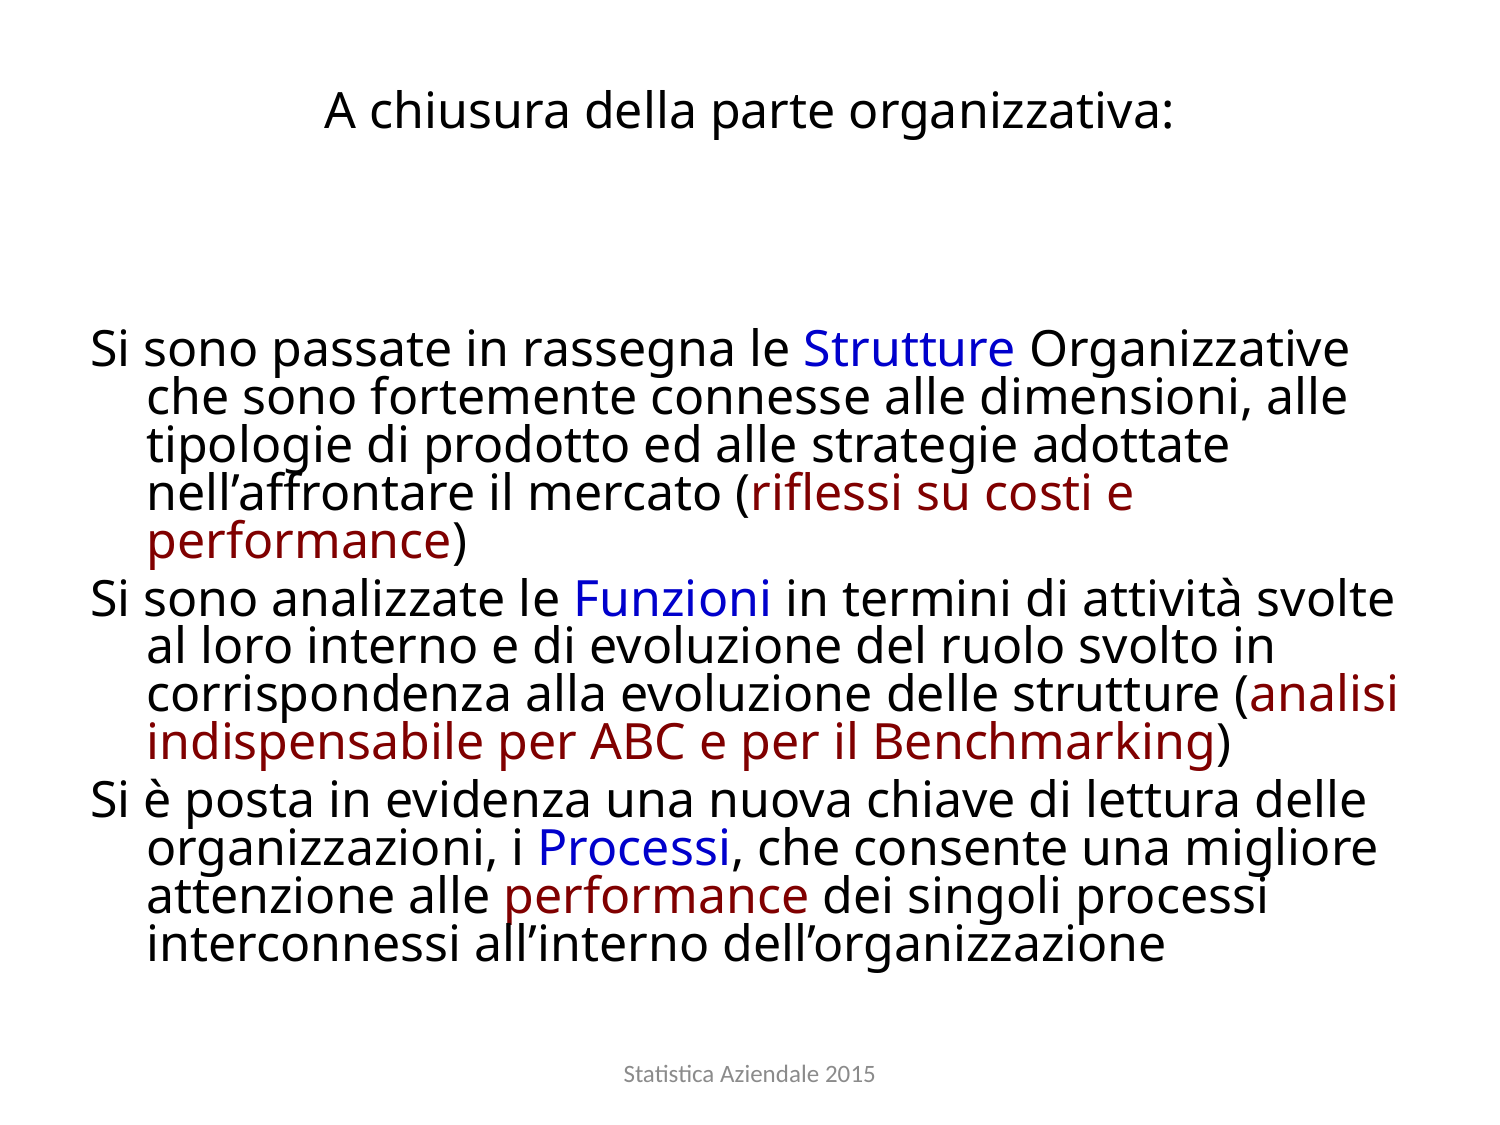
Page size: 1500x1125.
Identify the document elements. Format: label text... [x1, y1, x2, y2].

footer Statistica Aziendale 2015 [512, 1042, 988, 1103]
list Si sono passate in rassegna le Strutture Organizzative che sono fortemente connesse alle dimensioni, alle tipologie di prodotto ed alle strategie adottate nell’affrontare il mercato (riflessi su costi e performance) Si sono analizzate le Funzioni in termini di attività svolte al loro interno e di evoluzione del ruolo svolto in corrispondenza alla evoluzione delle strutture (analisi indispensabile per ABC e per il Benchmarking) Si è posta in evidenza una nuova chiave di lettura delle organizzazioni, i Processi, che consente una migliore attenzione alle performance dei singoli processi interconnessi all’interno dell’organizzazione [75, 262, 1425, 1005]
title A chiusura della parte organizzativa: [75, 45, 1425, 233]
